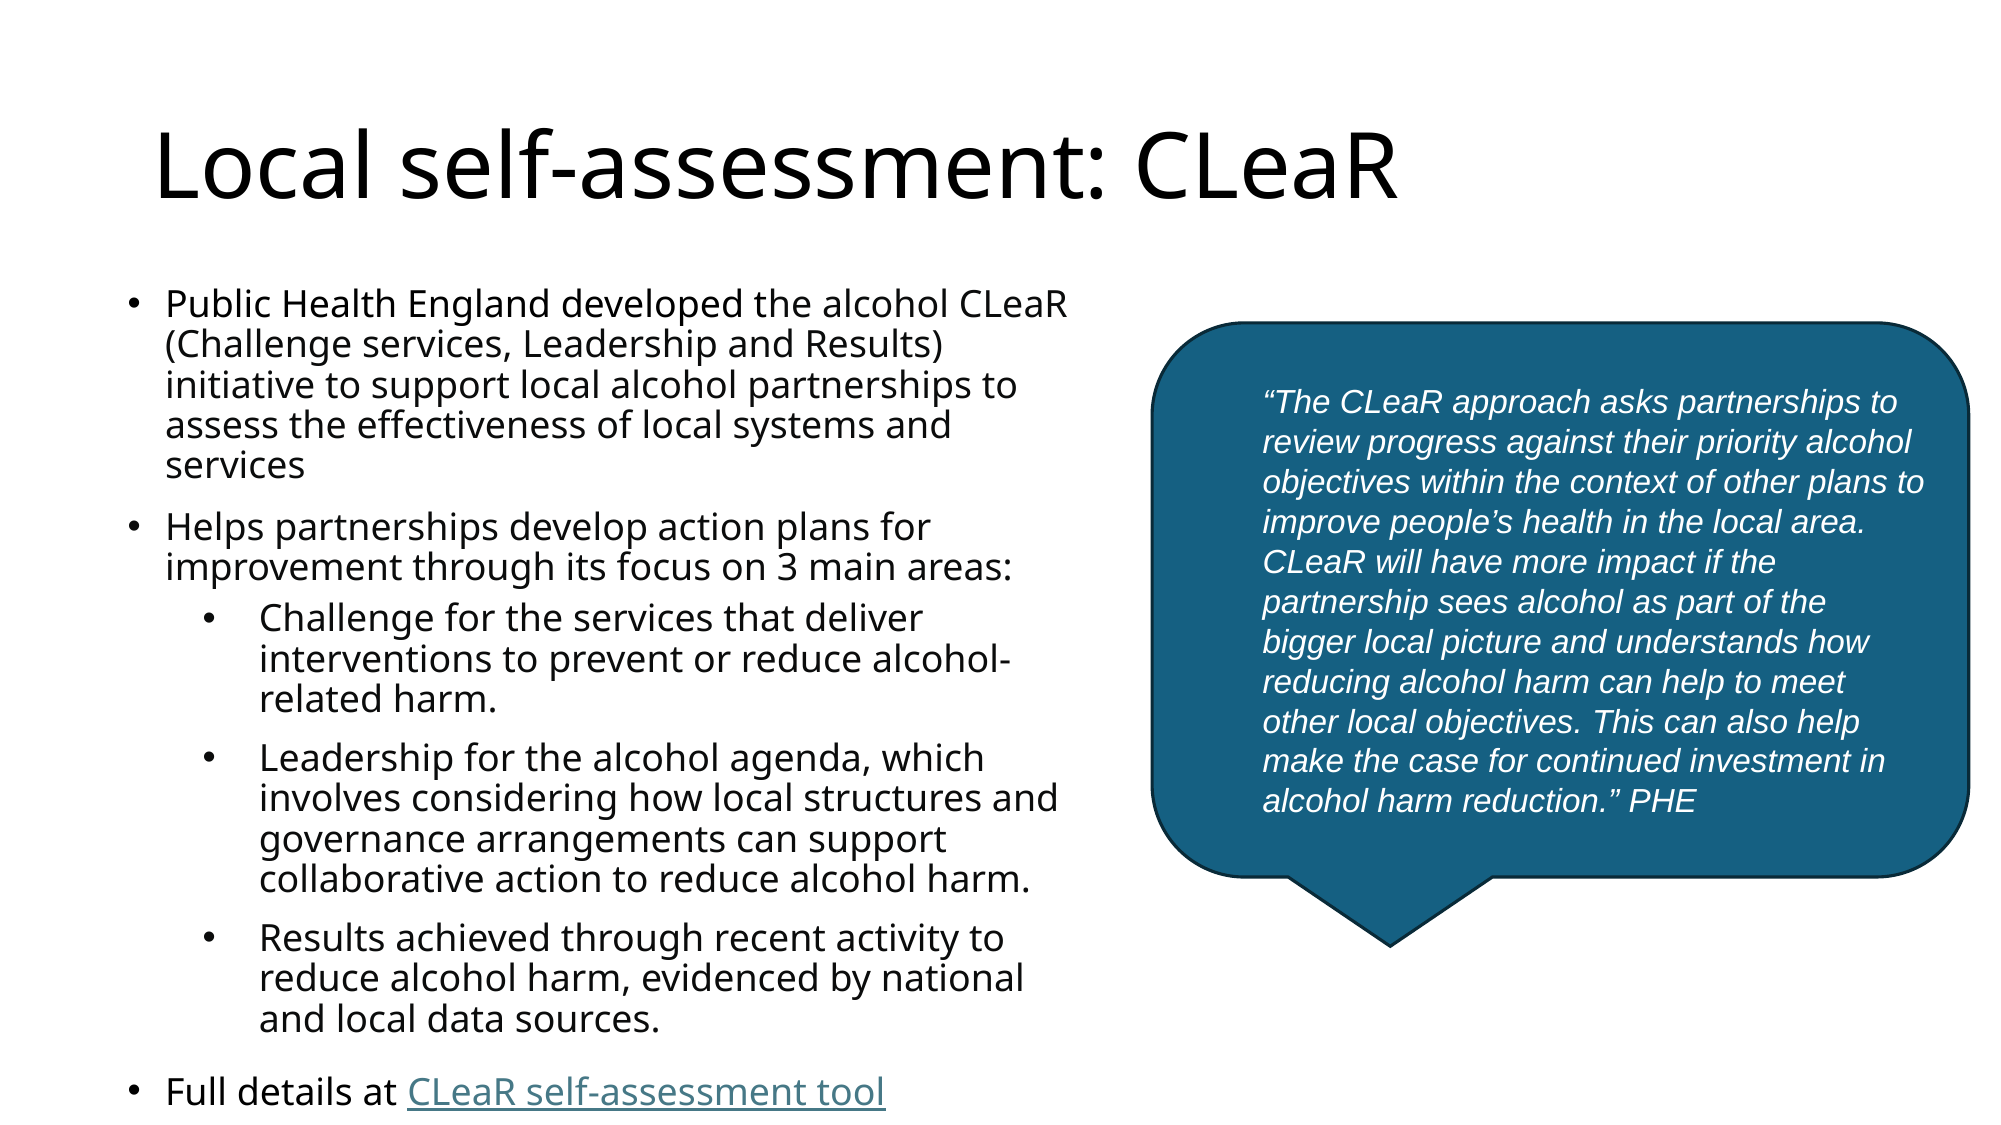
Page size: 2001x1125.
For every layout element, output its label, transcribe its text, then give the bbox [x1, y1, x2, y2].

list Public Health England developed the alcohol CLeaR (Challenge services, Leadership and Results) initiative to support local alcohol partnerships to assess the effectiveness of local systems and services Helps partnerships develop action plans for improvement through its focus on 3 main areas: Challenge for the services that deliver interventions to prevent or reduce alcohol-related harm. Leadership for the alcohol agenda, which involves considering how local structures and governance arrangements can support collaborative action to reduce alcohol harm. Results achieved through recent activity to reduce alcohol harm, evidenced by national and local data sources. Full details at CLeaR self-assessment tool [112, 277, 1111, 1043]
text_box “The CLeaR approach asks partnerships to review progress against their priority alcohol objectives within the context of other plans to improve people’s health in the local area. CLeaR will have more impact if the partnership sees alcohol as part of the bigger local picture and understands how reducing alcohol harm can help to meet other local objectives. This can also help make the case for continued investment in alcohol harm reduction.” PHE [1150, 321, 1971, 949]
title Local self-assessment: CLeaR [137, 59, 1863, 278]
